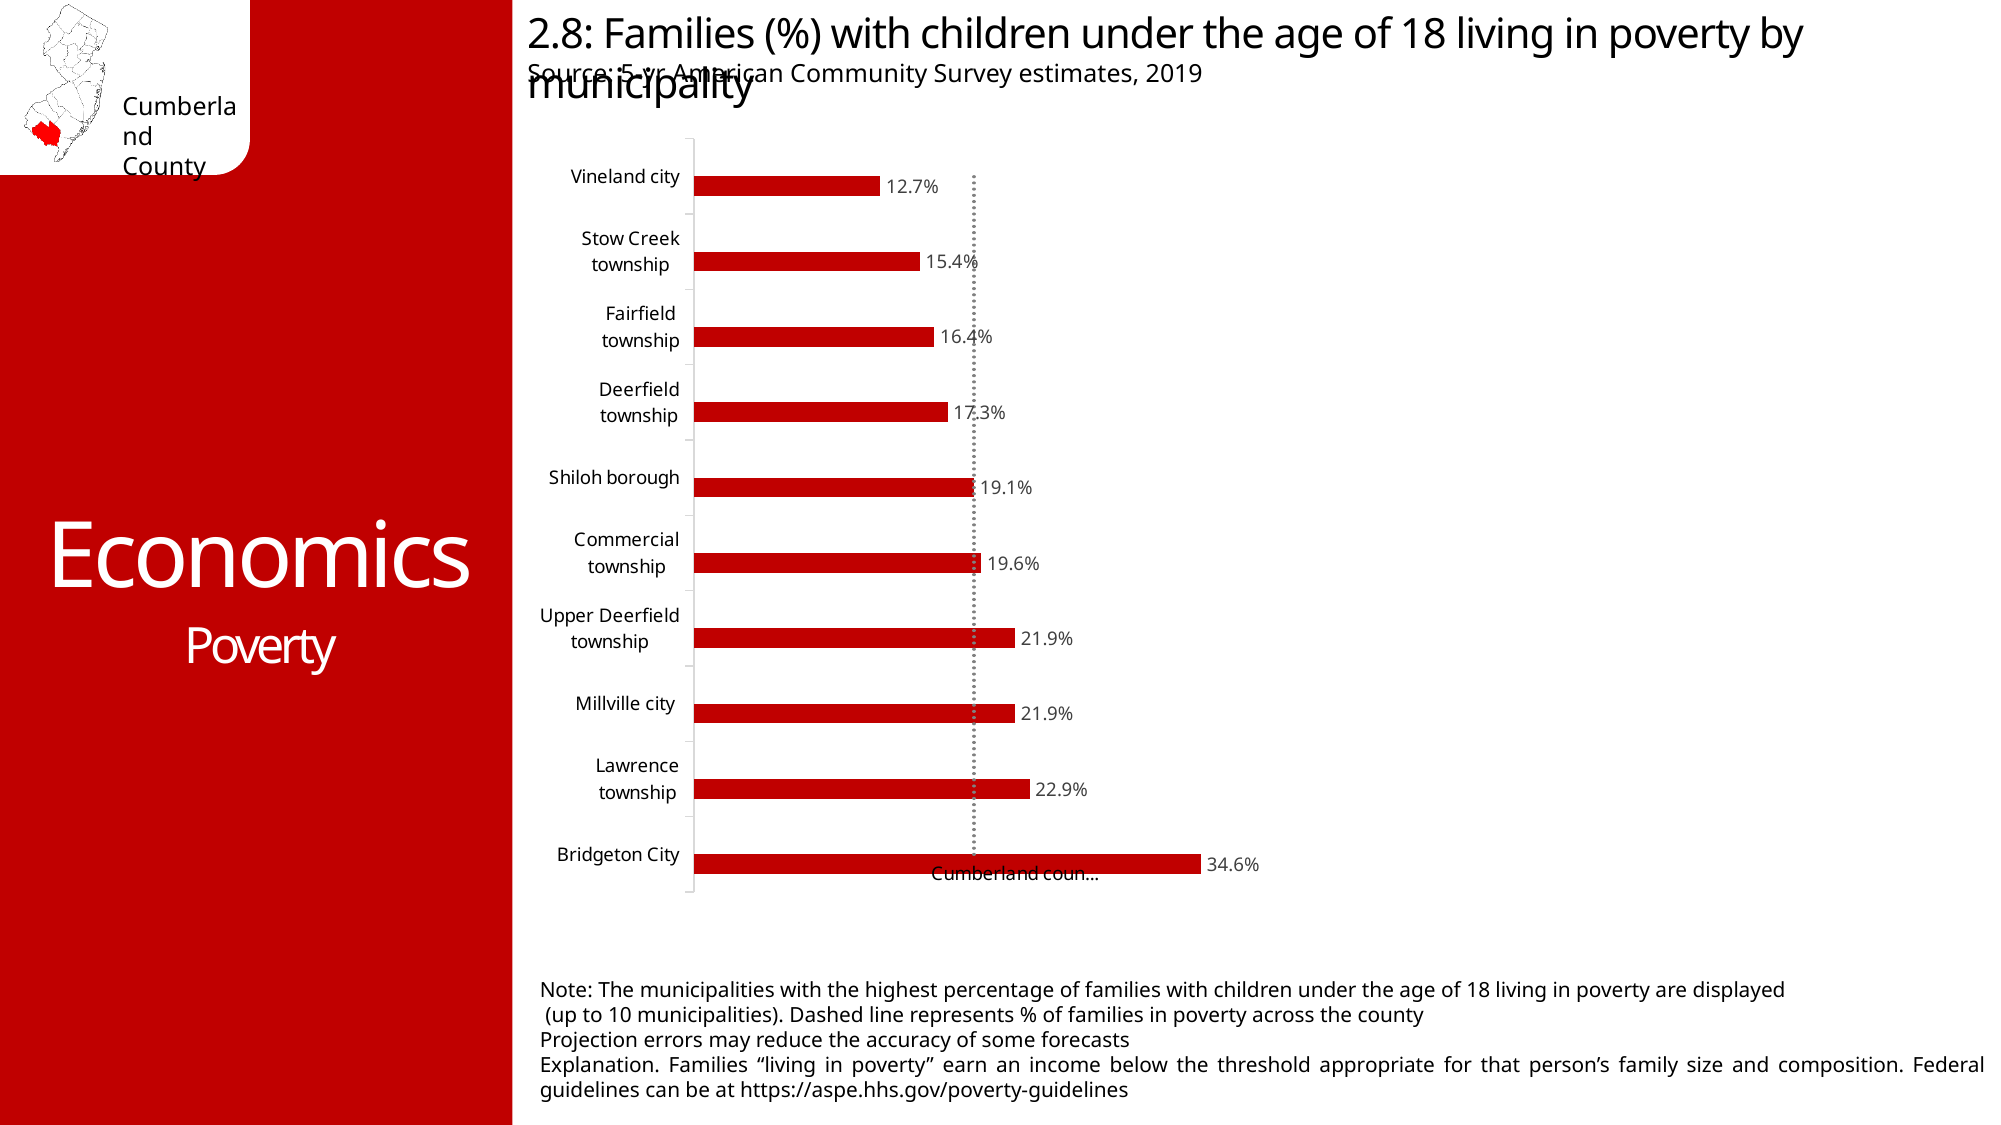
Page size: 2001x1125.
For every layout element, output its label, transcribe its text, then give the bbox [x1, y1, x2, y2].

text_box Economics [3, 483, 517, 634]
chart [539, 124, 1938, 951]
text_box Poverty [4, 571, 517, 723]
text_box Note: The municipalities with the highest percentage of families with children under the age of 18 living in poverty are displayed (up to 10 municipalities). Dashed line represents % of families in poverty across the county Projection errors may reduce the accuracy of some forecasts Explanation. Families “living in poverty” earn an income below the threshold appropriate for that person’s family size and composition. Federal guidelines can be at https://aspe.hhs.gov/poverty-guidelines [525, 950, 2000, 1125]
picture [24, 4, 108, 162]
text_box Source: 5-yr American Community Survey estimates, 2019 [512, 50, 1891, 95]
text_box 2.8: Families (%) with children under the age of 18 living in poverty by municipality [512, 0, 1992, 115]
